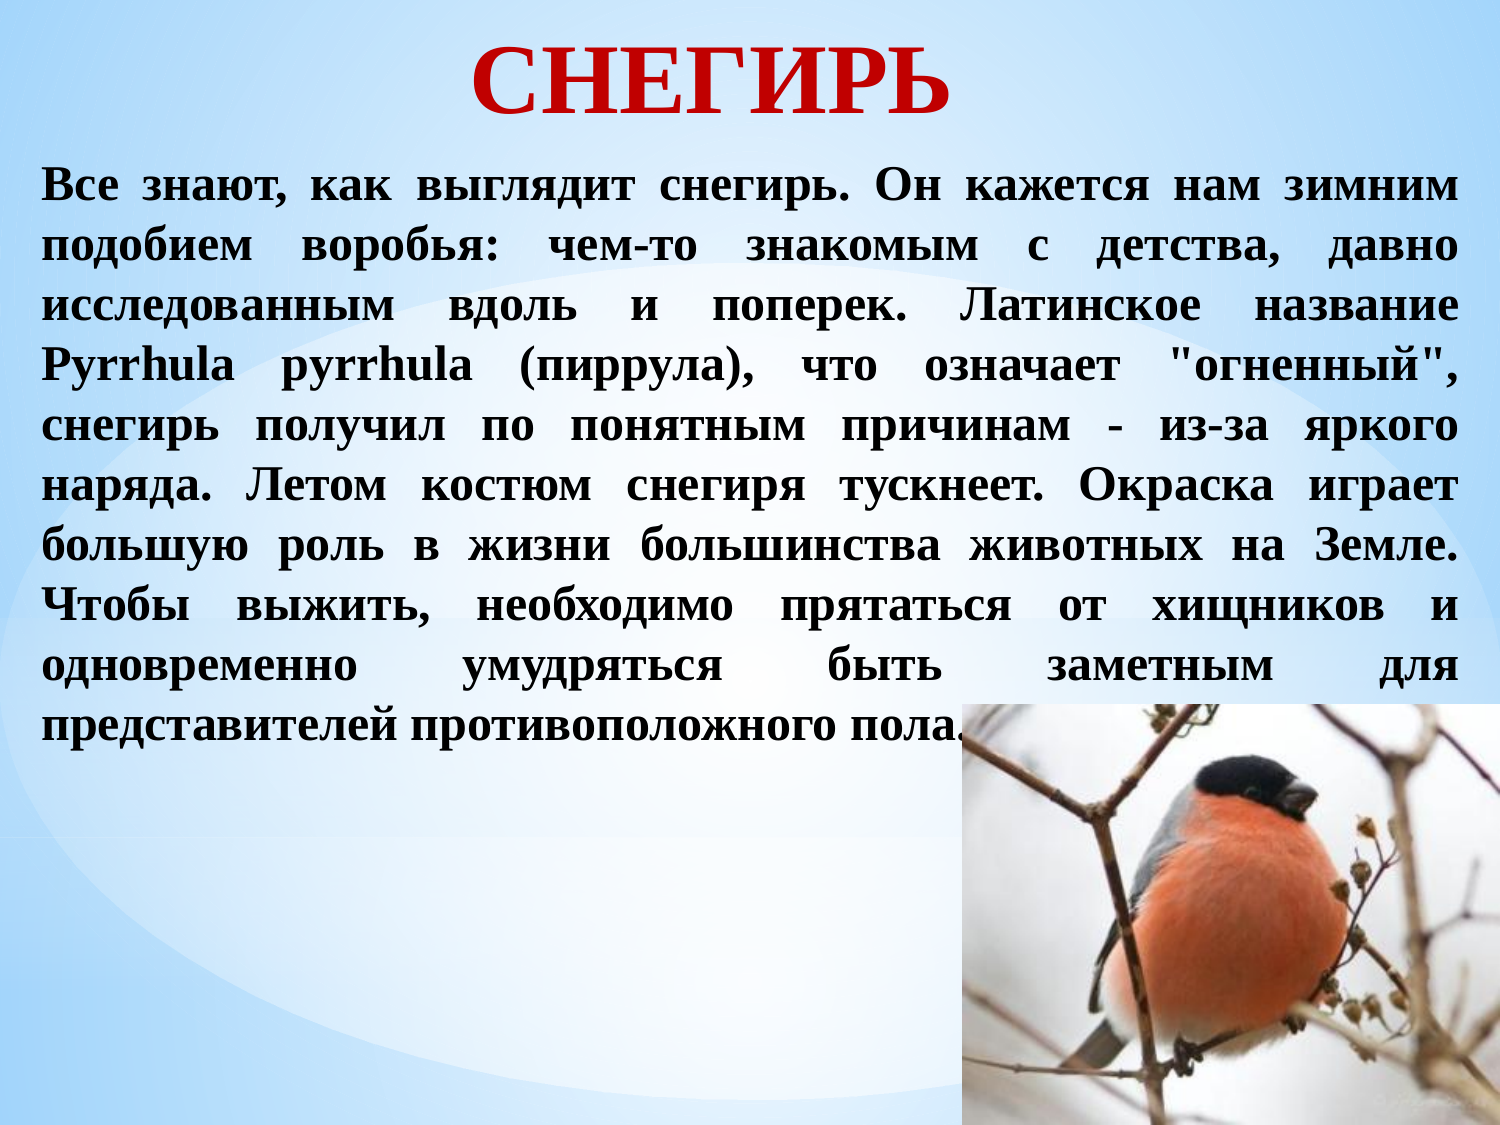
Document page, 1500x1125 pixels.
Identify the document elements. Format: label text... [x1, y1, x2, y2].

picture [962, 703, 1500, 1125]
text_box Все знают, как выглядит снегирь. Он кажется нам зимним подобием воробья: чем-то знакомым с детства, давно исследованным вдоль и поперек. Латинское название Pyrrhula pyrrhula (пиррула), что означает "огненный", снегирь получил по понятным причинам - из-за яркого наряда. Летом костюм снегиря тускнеет. Окраска играет большую роль в жизни большинства животных на Земле. Чтобы выжить, необходимо прятаться от хищников и одновременно умудряться быть заметным для представителей противоположного пола. [4, 142, 1475, 758]
text_box СНЕГИРЬ [454, 6, 1058, 141]
